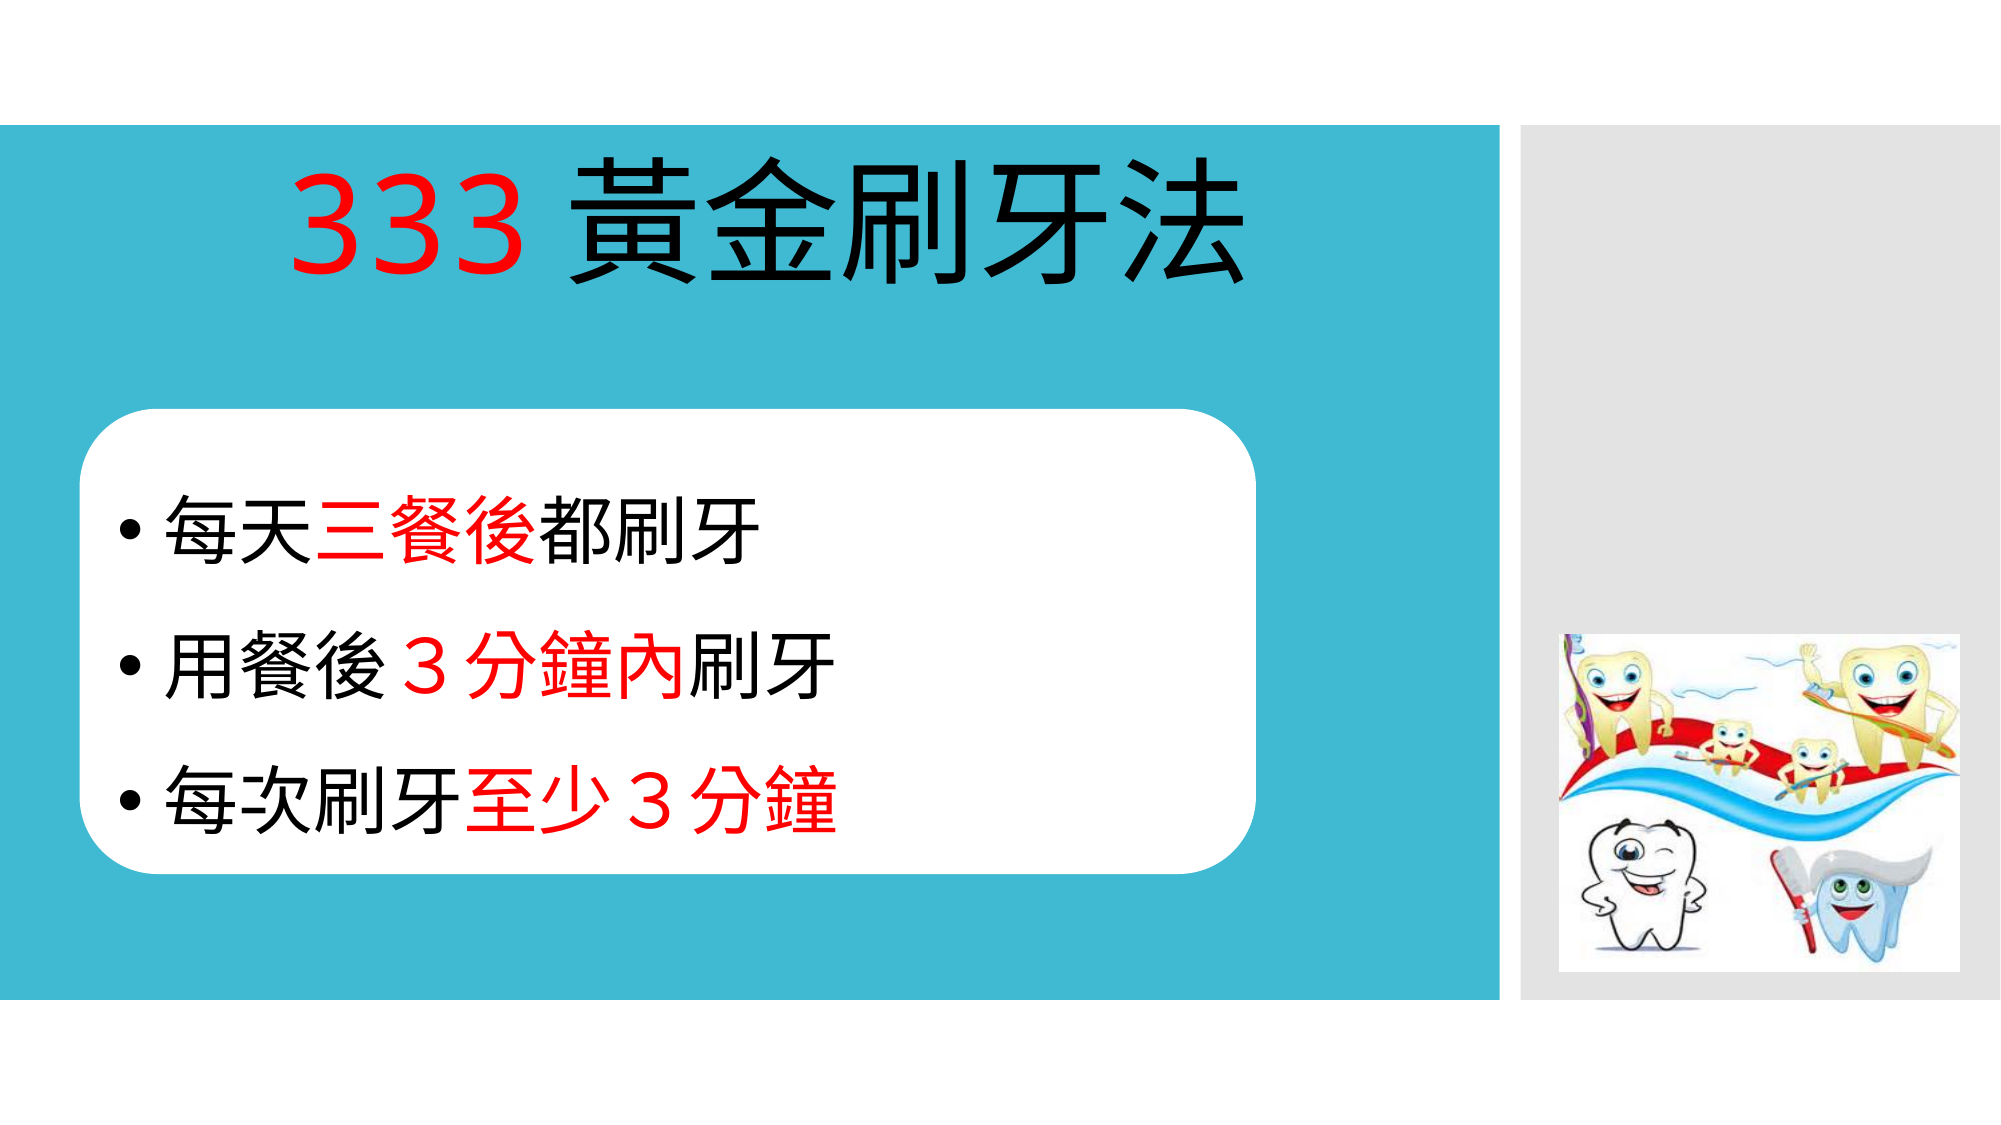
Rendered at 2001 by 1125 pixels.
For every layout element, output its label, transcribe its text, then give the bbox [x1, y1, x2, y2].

text_box 每天三餐後都刷牙 用餐後３分鐘內刷牙 每次刷牙至少３分鐘 [79, 408, 1256, 875]
picture [1559, 634, 1960, 973]
text_box 333黃金刷牙法 [269, 128, 1268, 309]
